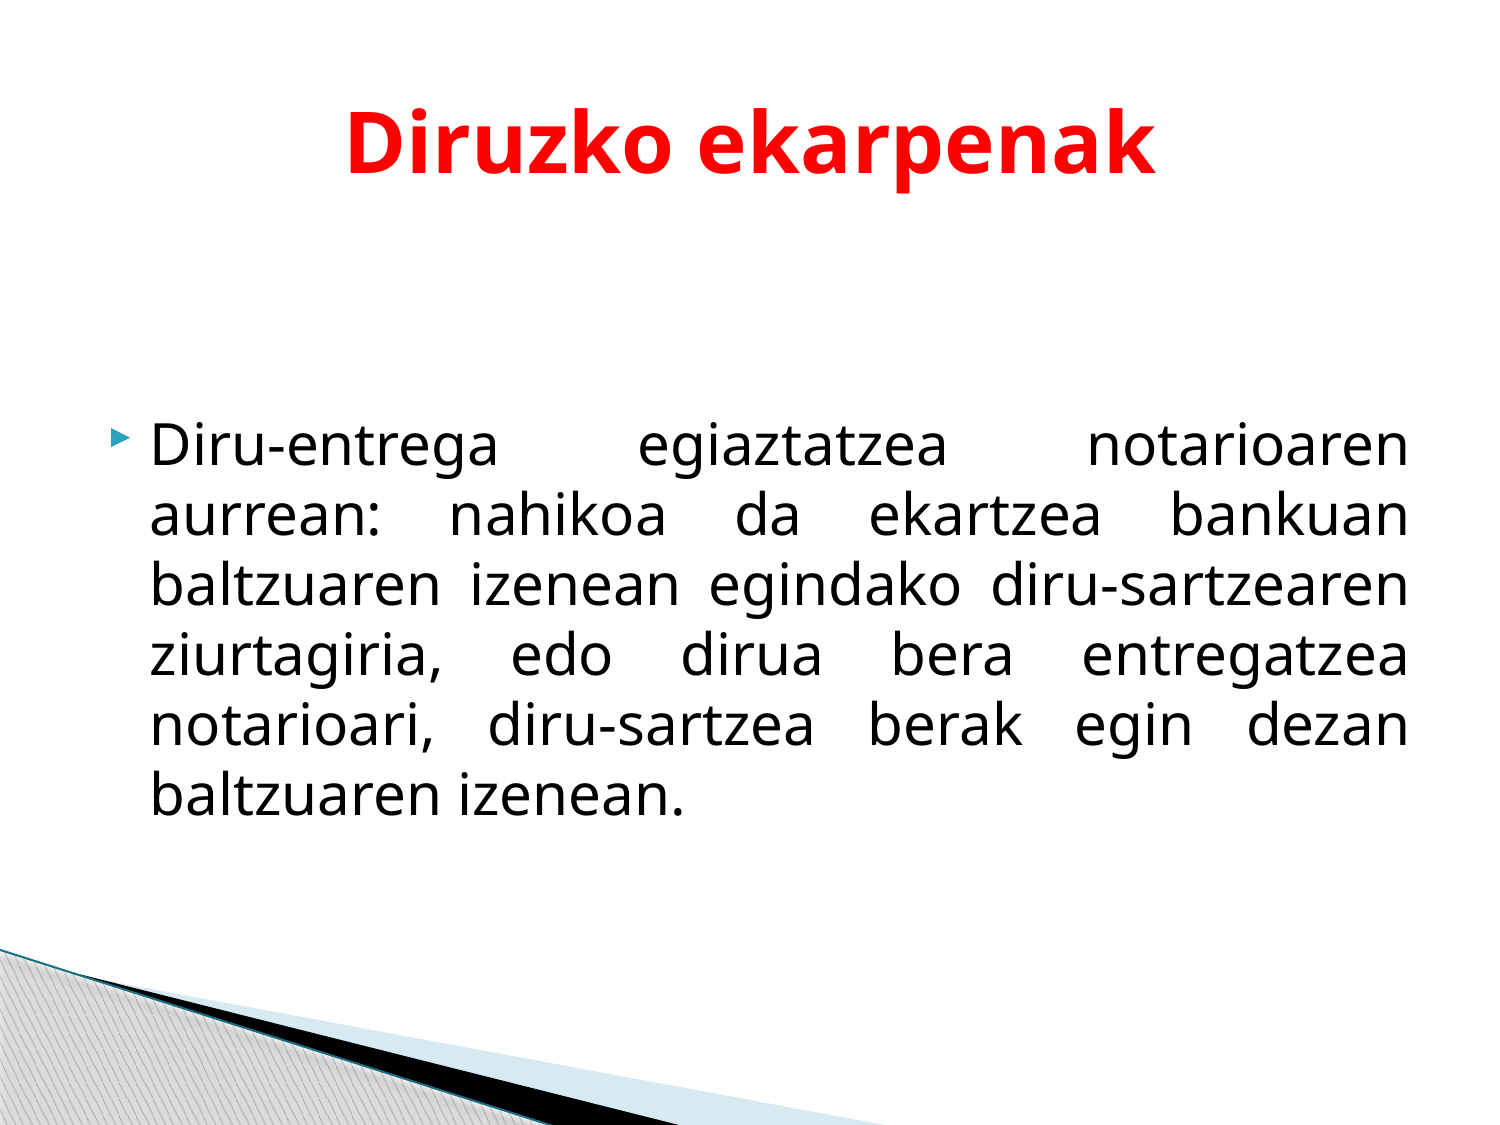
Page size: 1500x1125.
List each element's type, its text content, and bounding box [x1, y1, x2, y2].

list Diru-entrega egiaztatzea notarioaren aurrean: nahikoa da ekartzea bankuan baltzuaren izenean egindako diru-sartzearen ziurtagiria, edo dirua bera entregatzea notarioari, diru-sartzea berak egin dezan baltzuaren izenean. [75, 243, 1425, 986]
title Diruzko ekarpenak [75, 45, 1425, 233]
